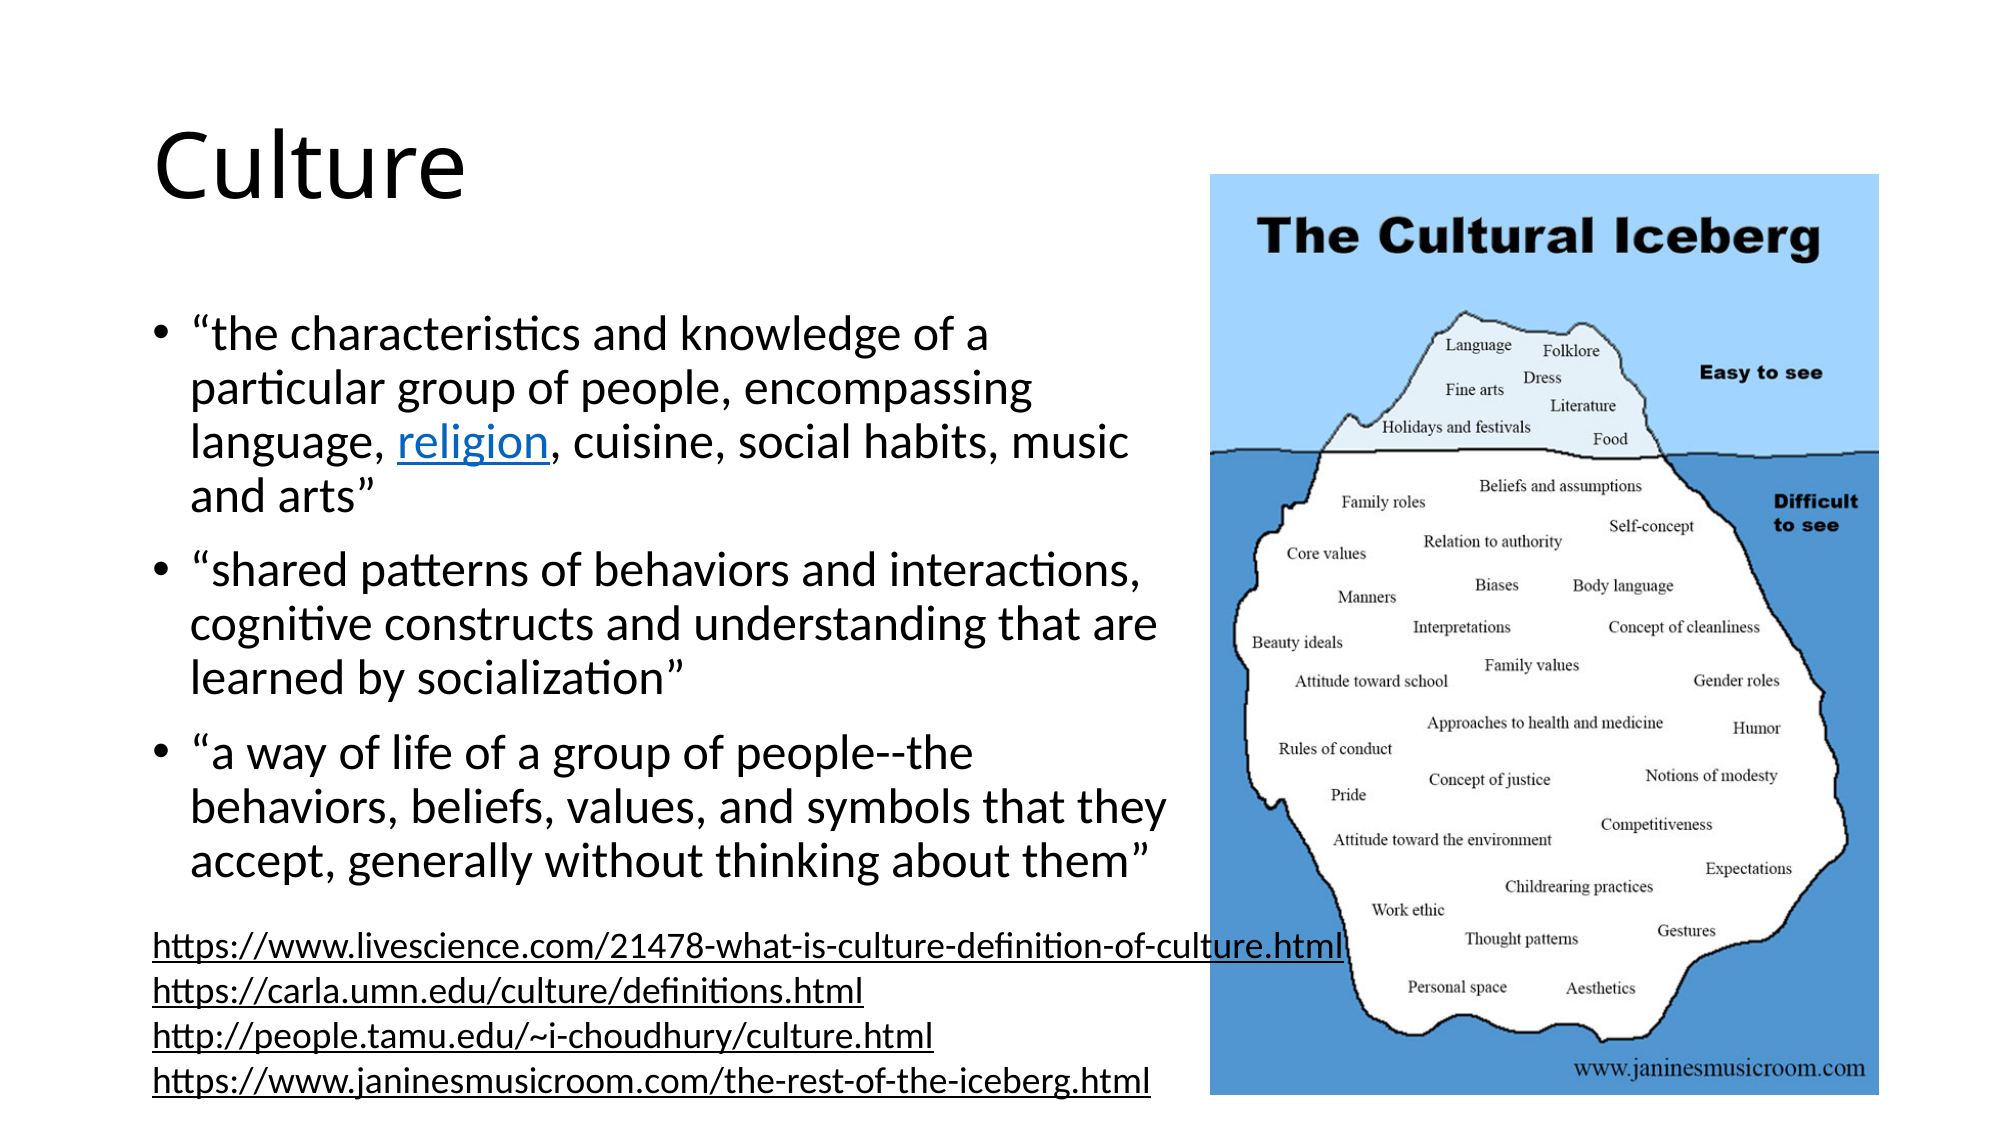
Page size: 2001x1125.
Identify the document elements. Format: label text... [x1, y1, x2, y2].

text_box https://www.livescience.com/21478-what-is-culture-definition-of-culture.html https://carla.umn.edu/culture/definitions.html http://people.tamu.edu/~i-choudhury/culture.html https://www.janinesmusicroom.com/the-rest-of-the-iceberg.html [137, 913, 1467, 1109]
title Culture [137, 59, 1863, 278]
picture [1210, 174, 1879, 1095]
list “the characteristics and knowledge of a particular group of people, encompassing language, religion, cuisine, social habits, music and arts” “shared patterns of behaviors and interactions, cognitive constructs and understanding that are learned by socialization” “a way of life of a group of people--the behaviors, beliefs, values, and symbols that they accept, generally without thinking about them” [137, 299, 1200, 913]
